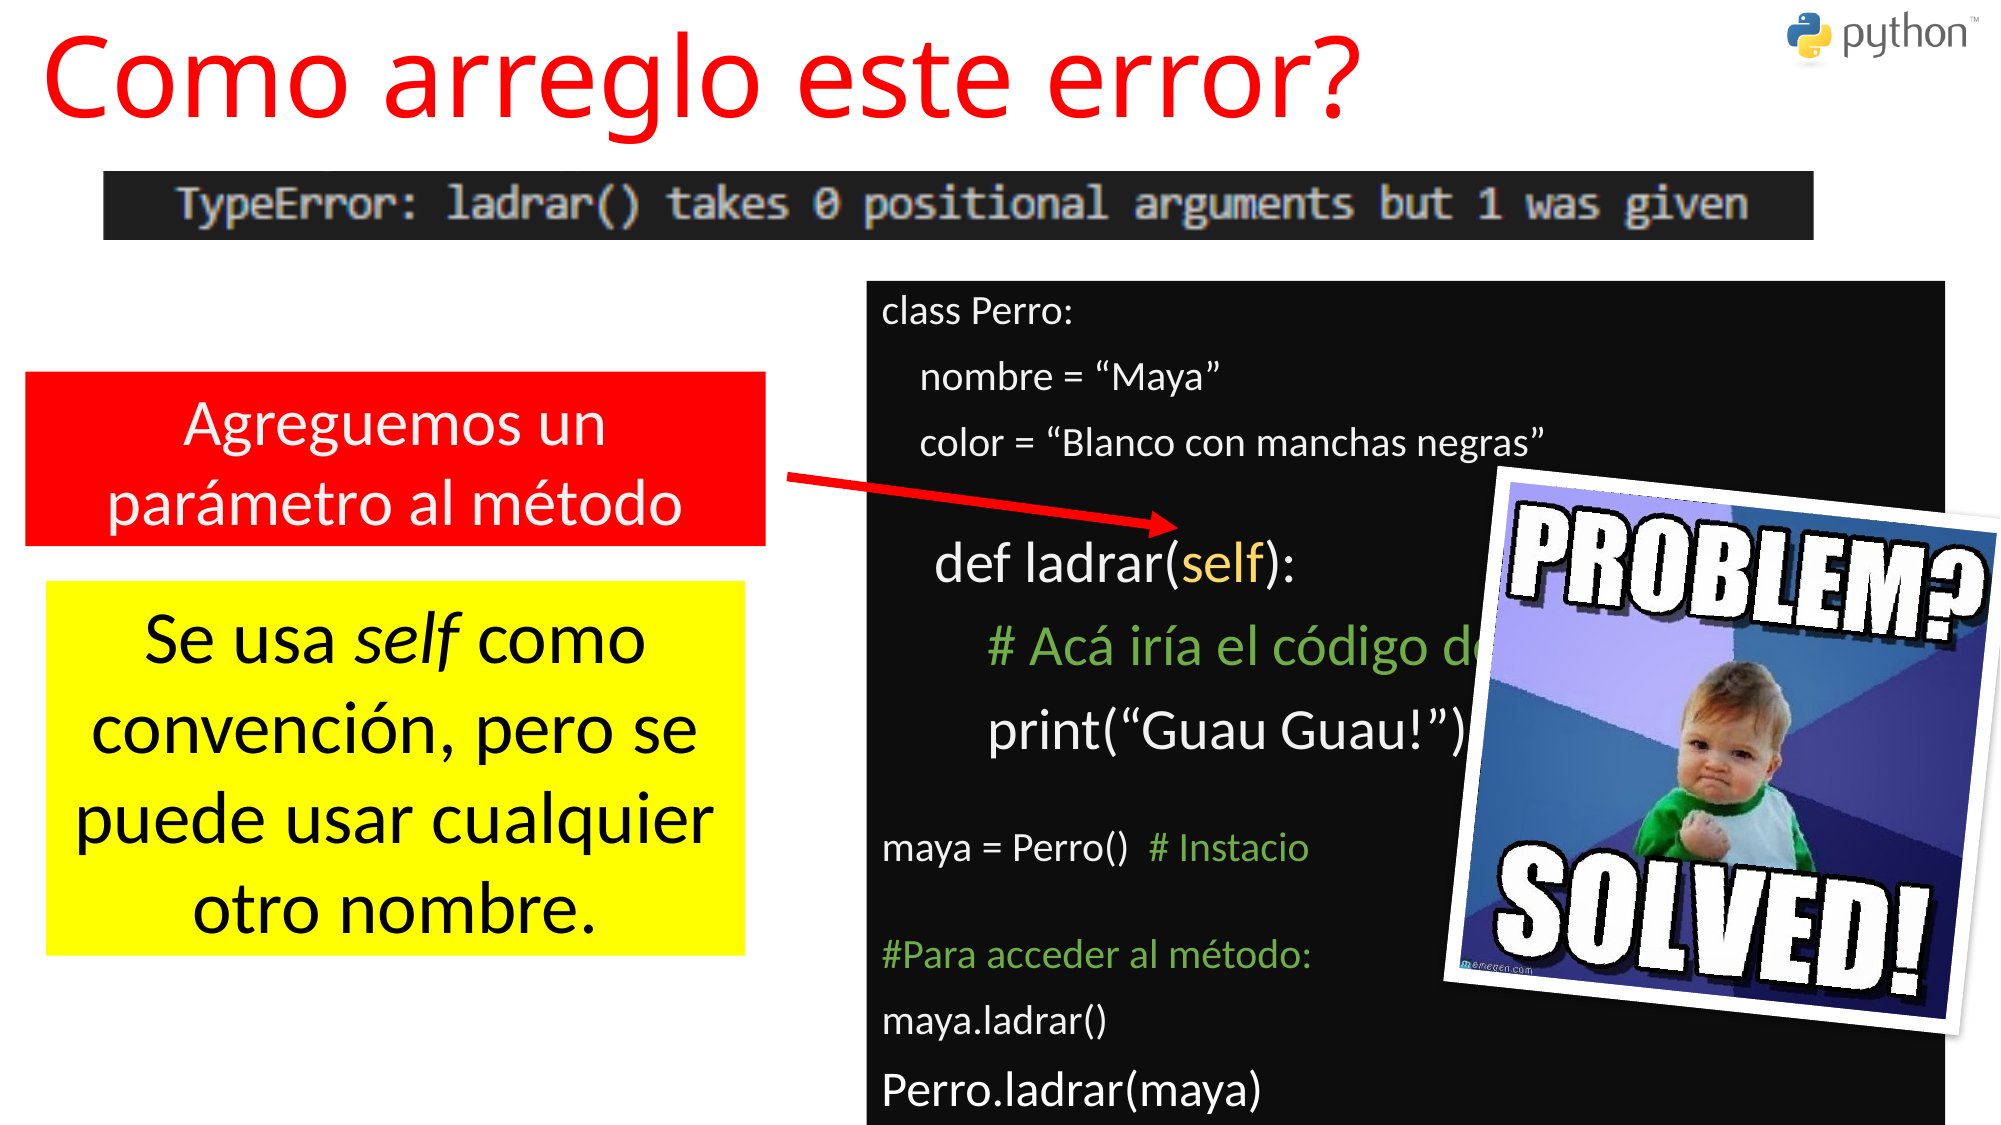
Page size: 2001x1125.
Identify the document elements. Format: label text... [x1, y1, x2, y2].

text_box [787, 476, 1179, 529]
title Como arreglo este error? [25, 30, 1549, 150]
text_box Agreguemos un parámetro al método [25, 371, 766, 547]
text_box Se usa self como convención, pero se puede usar cualquier otro nombre. [46, 580, 745, 956]
picture [103, 171, 1814, 240]
picture [1460, 482, 1996, 1019]
text_box Perro.ladrar(maya) [866, 1049, 1285, 1124]
picture [1755, 0, 1997, 82]
text_box class Perro: nombre = “Maya” color = “Blanco con manchas negras” def ladrar(self): # Acá iría el código del perro ladrando. print(“Guau Guau!”) maya = Perro() # Instacio #Para acceder al método: maya.ladrar() [866, 280, 1946, 1125]
